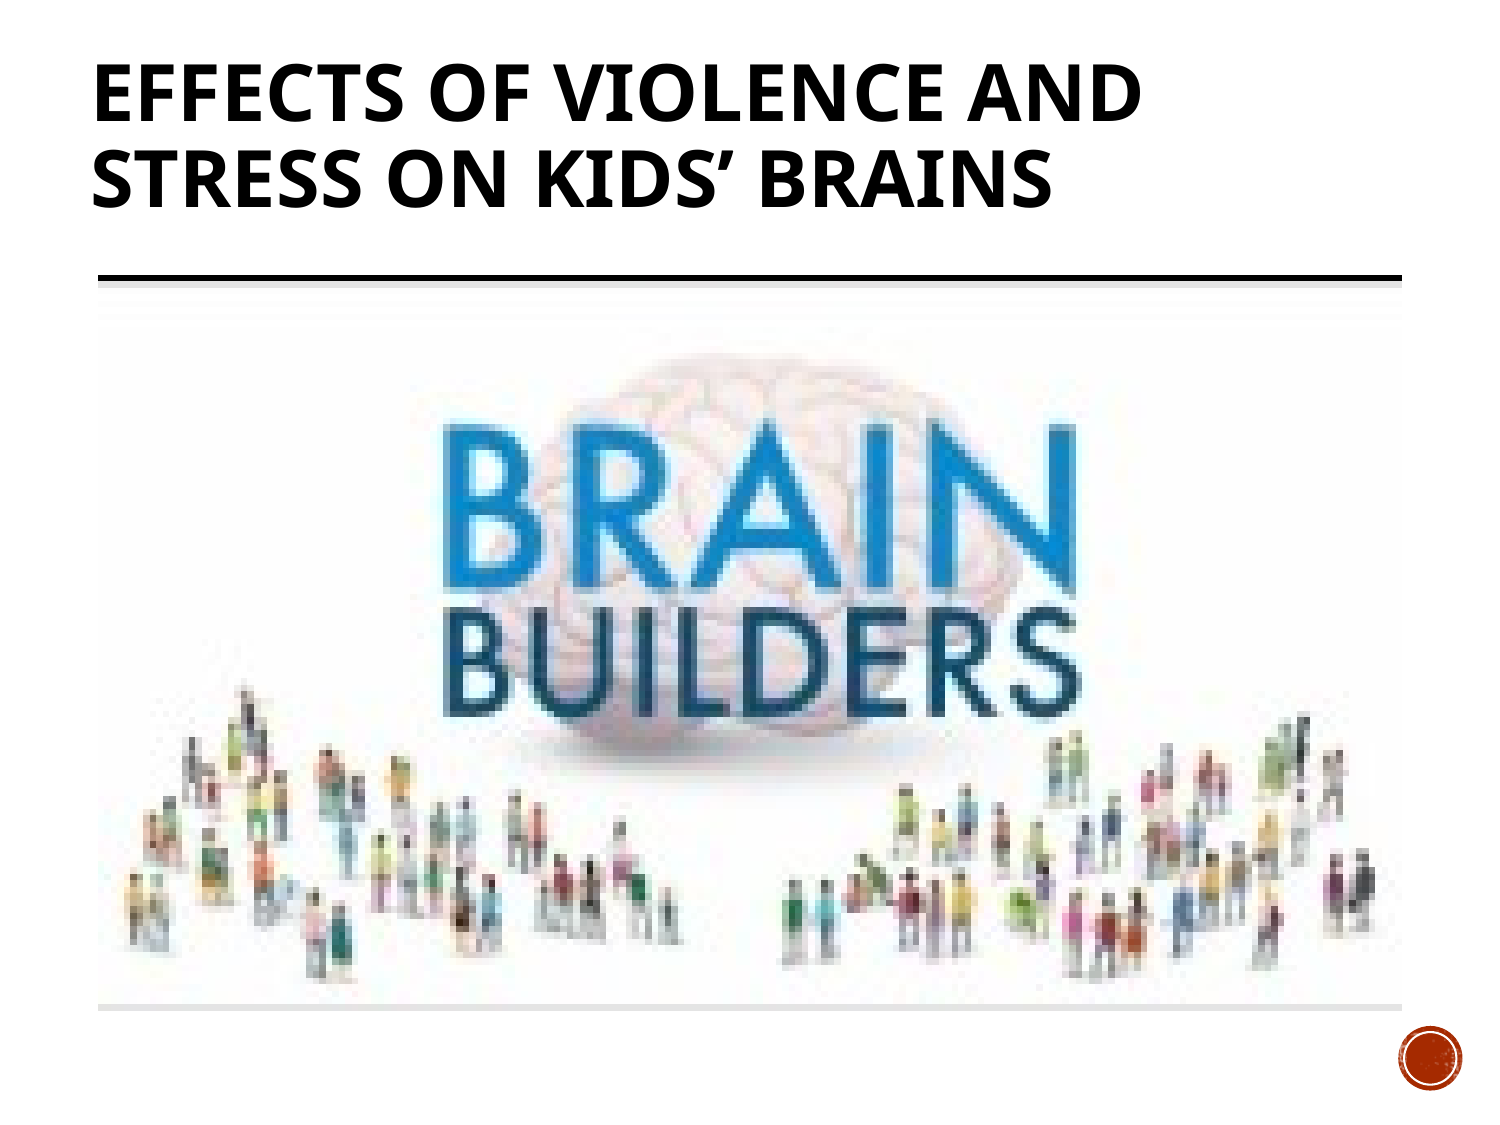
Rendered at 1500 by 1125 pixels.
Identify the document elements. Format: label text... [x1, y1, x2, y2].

slide_number 10 [1074, 1024, 1425, 1100]
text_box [101, 278, 1400, 1009]
title Effects of Violence and Stress on Kids’ Brains [75, 45, 1425, 233]
